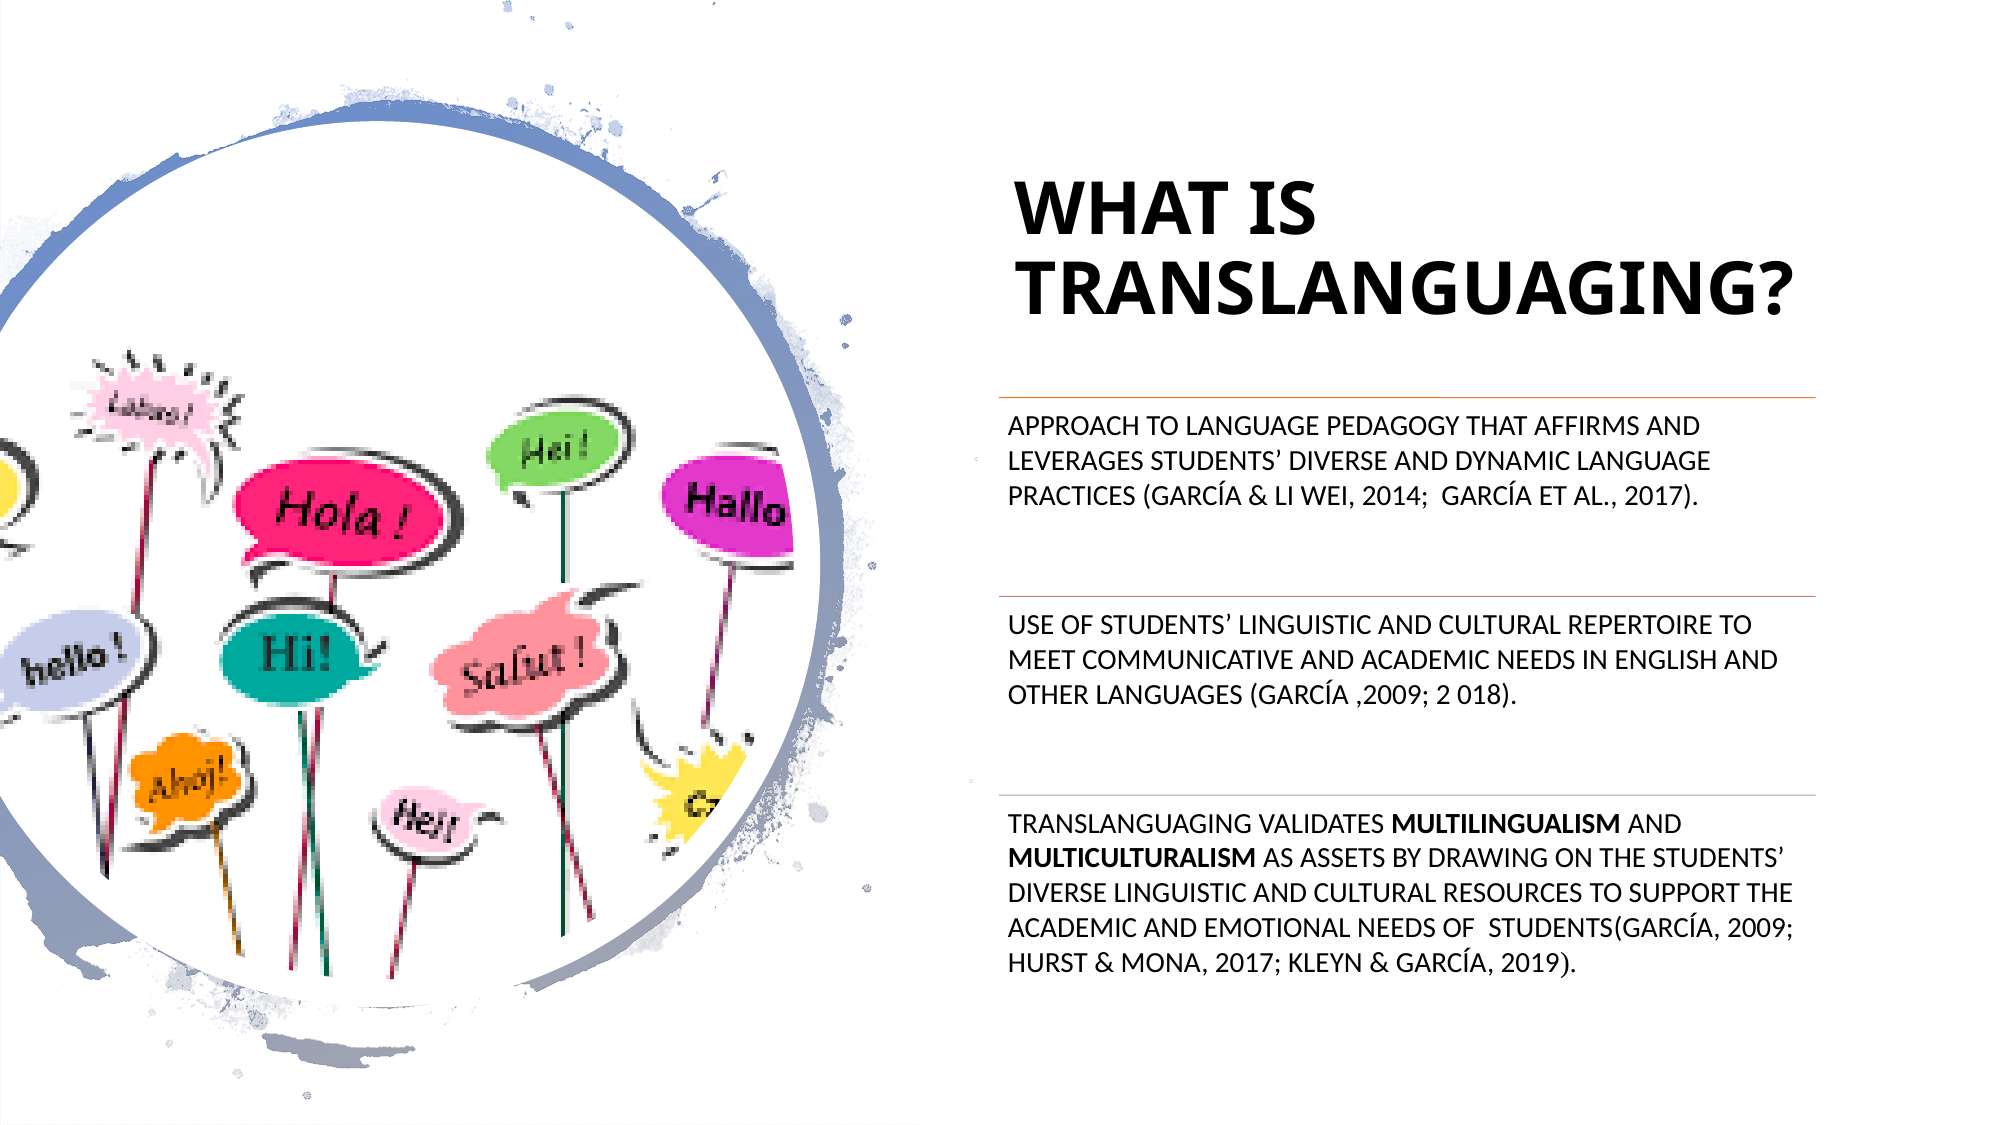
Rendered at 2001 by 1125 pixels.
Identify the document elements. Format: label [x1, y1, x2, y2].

list [999, 397, 1816, 995]
picture [0, 0, 2000, 1125]
